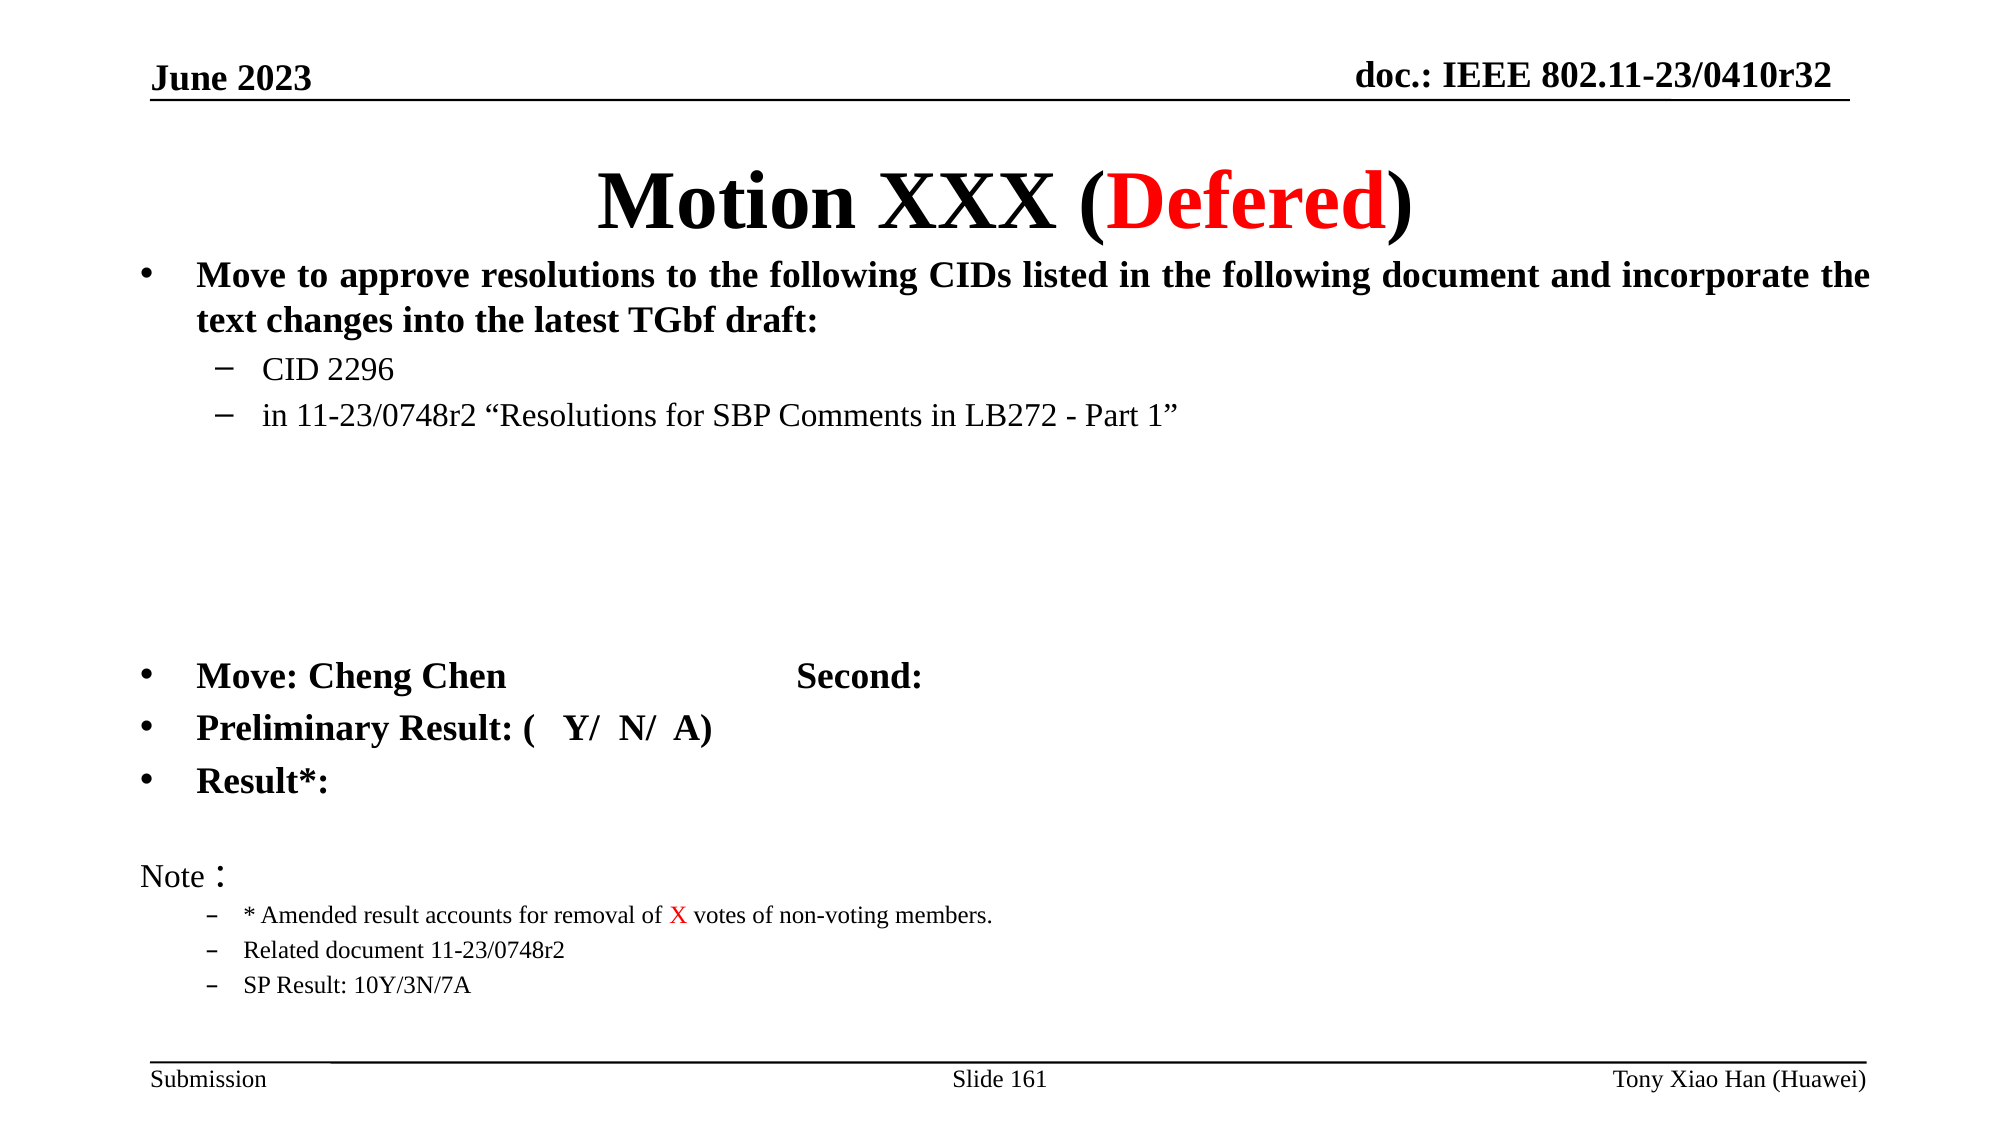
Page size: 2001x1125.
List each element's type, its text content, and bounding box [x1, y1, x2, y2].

text_box Move to approve resolutions to the following CIDs listed in the following document and incorporate the text changes into the latest TGbf draft: CID 2296 in 11-23/0748r2 “Resolutions for SBP Comments in LB272 - Part 1” Move: Cheng Chen Second: Preliminary Result: ( Y/ N/ A) Result*: Note： * Amended result accounts for removal of X votes of non-voting members. Related document 11-23/0748r2 SP Result: 10Y/3N/7A [125, 212, 1888, 900]
text_box Motion XXX (Defered) [368, 137, 1644, 212]
